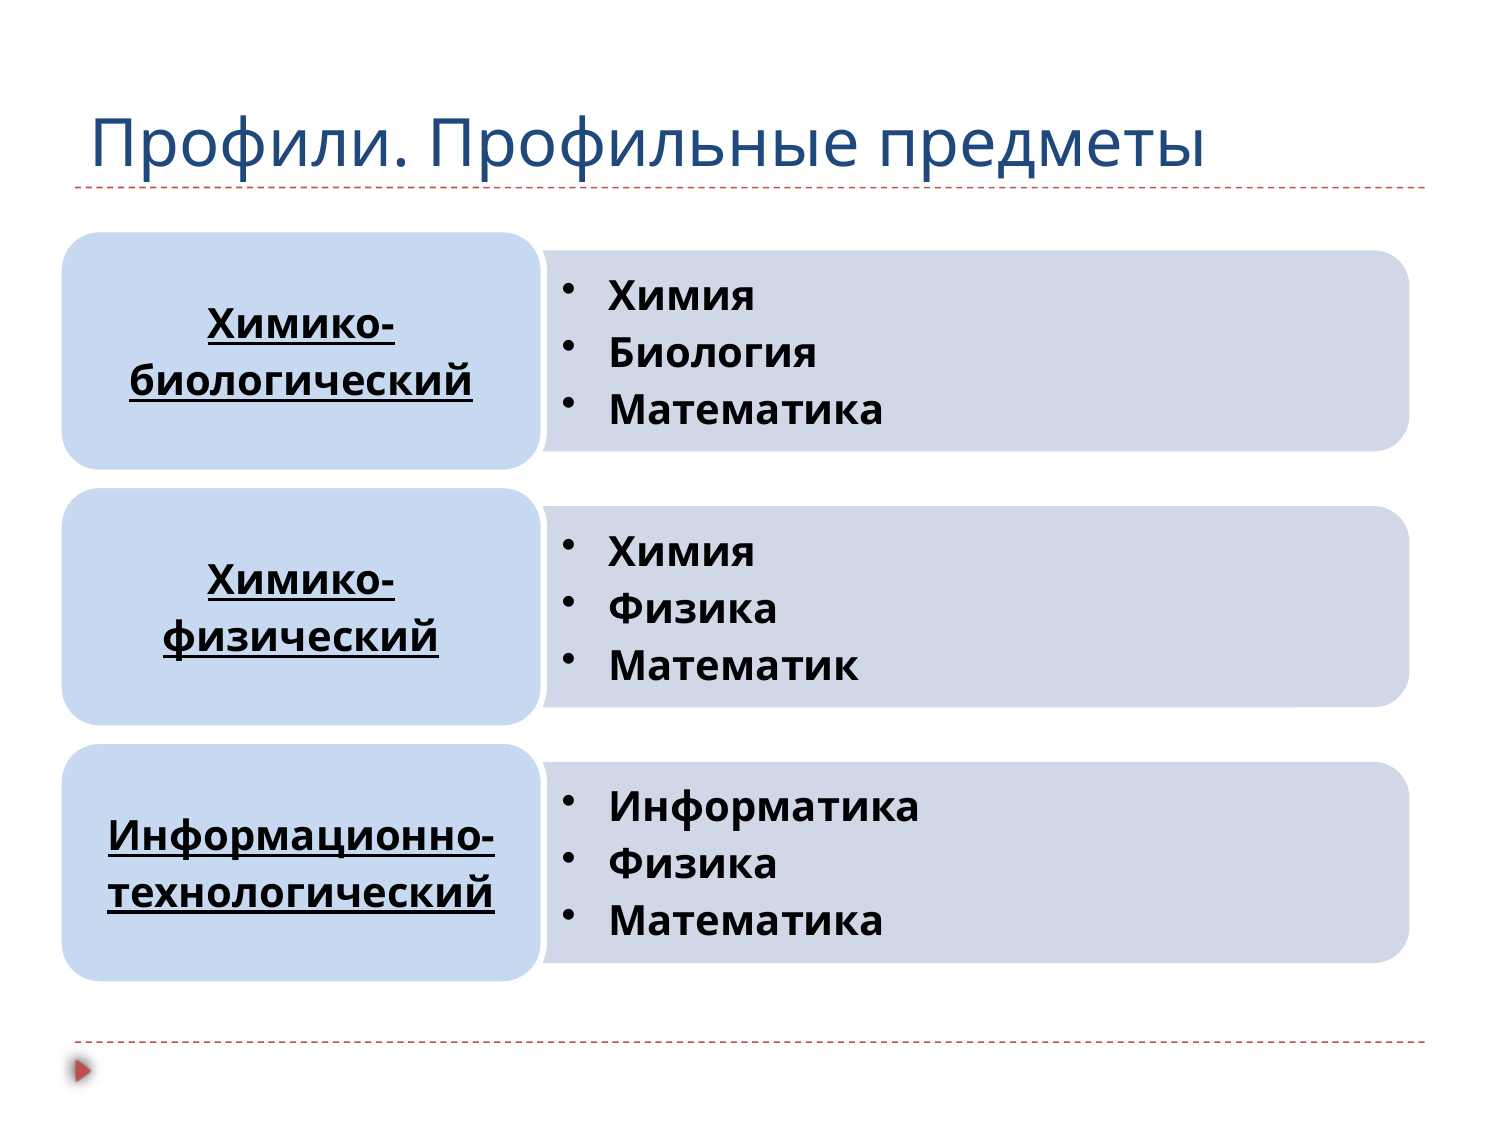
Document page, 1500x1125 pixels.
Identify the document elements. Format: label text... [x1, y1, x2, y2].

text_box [61, 232, 1405, 981]
title Профили. Профильные предметы [75, 37, 1425, 188]
